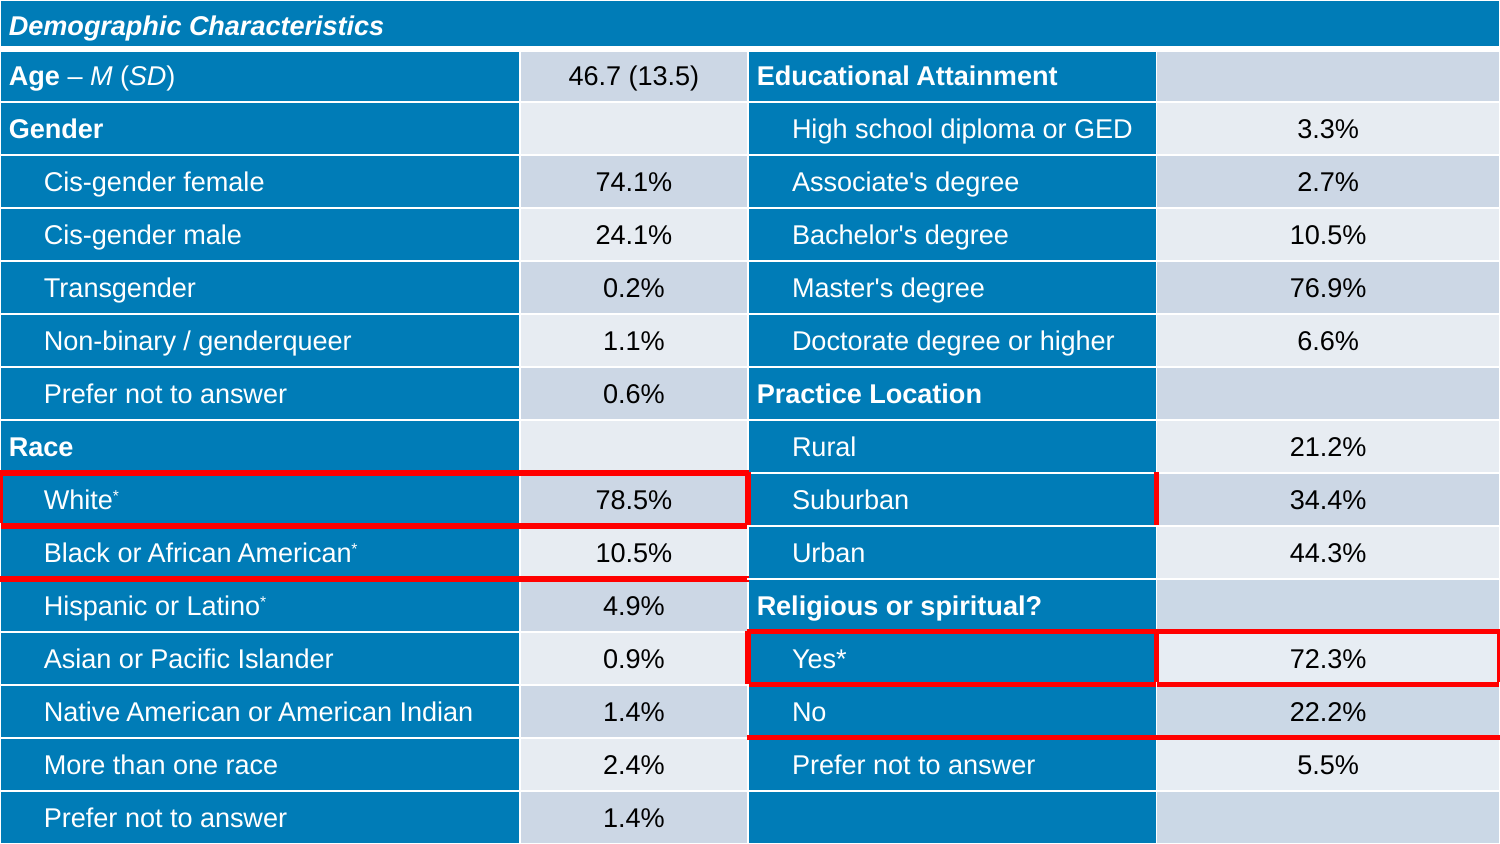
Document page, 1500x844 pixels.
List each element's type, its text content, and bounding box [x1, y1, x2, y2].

table_cell 0.2% [521, 262, 747, 313]
table_cell Hispanic or Latino* [1, 582, 519, 631]
table_cell Bachelor's degree [749, 209, 1156, 260]
table_cell Urban [749, 527, 1156, 578]
table_header Demographic Characteristics [1, 1, 1499, 46]
table_cell 74.1% [521, 156, 747, 207]
table_cell 0.9% [521, 633, 745, 684]
table_cell 72.3% [1159, 634, 1497, 682]
table_cell 44.3% [1157, 527, 1499, 578]
table_cell [1157, 792, 1499, 843]
table_cell 1.4% [521, 792, 747, 843]
table_cell High school diploma or GED [749, 103, 1156, 154]
table_cell Race [1, 421, 519, 470]
table_cell Prefer not to answer [749, 740, 1156, 790]
table_cell [749, 792, 1156, 843]
table_cell 2.7% [1157, 156, 1499, 207]
table_cell 1.4% [521, 686, 747, 737]
table_cell 22.2% [1157, 687, 1499, 735]
table_cell Doctorate degree or higher [749, 315, 1156, 366]
table_cell Religious or spiritual? [749, 580, 1156, 629]
table_cell Yes* [751, 634, 1154, 682]
table_cell Asian or Pacific Islander [1, 633, 519, 684]
table_cell Black or African American* [1, 529, 519, 576]
table_cell 78.5% [521, 476, 745, 523]
table_cell 5.5% [1157, 740, 1499, 790]
table_cell White* [3, 476, 519, 523]
table_cell Practice Location [749, 368, 1156, 419]
table_cell Age – M (SD) [1, 52, 519, 101]
table_cell No [749, 687, 1156, 735]
table_cell 10.5% [1157, 209, 1499, 260]
table_cell 2.4% [521, 739, 747, 790]
table_cell [1157, 580, 1499, 629]
table_cell 34.4% [1159, 474, 1499, 525]
table_cell [521, 421, 747, 470]
table_cell Associate's degree [749, 156, 1156, 207]
table_cell 0.6% [521, 368, 747, 419]
table_cell Gender [1, 103, 519, 154]
table_cell [1157, 52, 1499, 101]
table_cell Rural [749, 421, 1156, 472]
table_cell Cis-gender male [1, 209, 519, 260]
table_cell Educational Attainment [749, 52, 1156, 101]
table_cell [521, 103, 747, 154]
table_cell 24.1% [521, 209, 747, 260]
table_cell Suburban [751, 474, 1154, 525]
table_cell More than one race [1, 739, 519, 790]
table_cell 4.9% [521, 582, 747, 631]
table_cell Master's degree [749, 262, 1156, 313]
table_cell 10.5% [521, 529, 747, 576]
table_cell Prefer not to answer [1, 368, 519, 419]
table_cell 3.3% [1157, 103, 1499, 154]
table_cell 21.2% [1157, 421, 1499, 472]
table_cell Prefer not to answer [1, 792, 519, 843]
table_cell 76.9% [1157, 262, 1499, 313]
table_cell [1157, 368, 1499, 419]
table_cell Cis-gender female [1, 156, 519, 207]
table_cell 6.6% [1157, 315, 1499, 366]
table_cell Non-binary / genderqueer [1, 315, 519, 366]
table_cell 46.7 (13.5) [521, 52, 747, 101]
table_cell Transgender [1, 262, 519, 313]
table_cell Native American or American Indian [1, 686, 519, 737]
table_cell 1.1% [521, 315, 747, 366]
